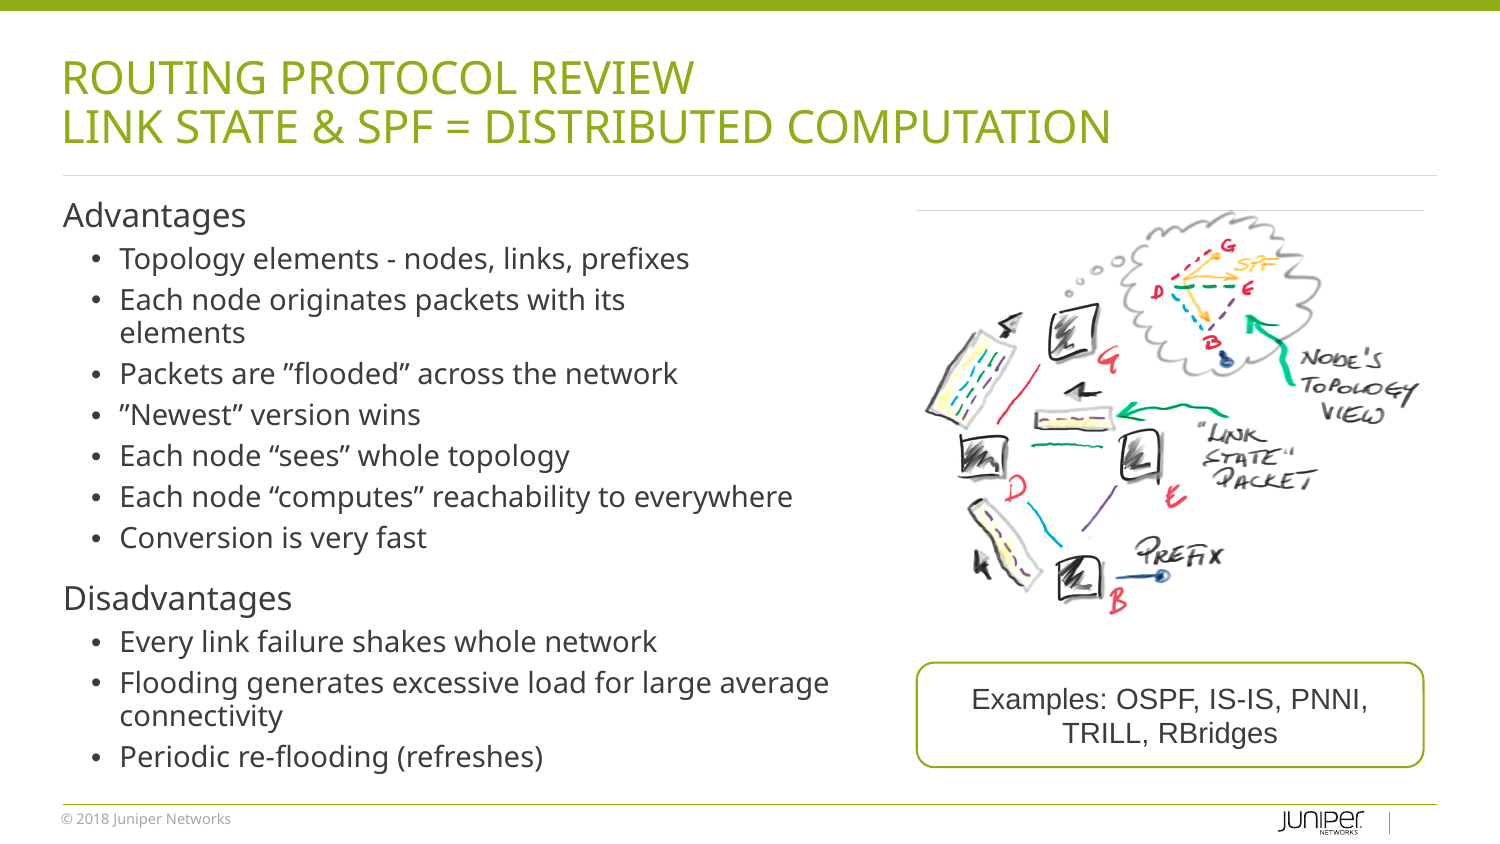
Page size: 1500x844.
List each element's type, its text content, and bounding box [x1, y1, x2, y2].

text_box Examples: OSPF, IS-IS, PNNI, TRILL, RBridges [915, 661, 1425, 769]
title Routing Protocol Review Link State & SPF = Distributed Computation [60, 48, 1446, 154]
picture [916, 210, 1424, 619]
list Advantages Topology elements - nodes, links, prefixes Each node originates packets with its elements Packets are ”flooded” across the network ”Newest” version wins Each node “sees” whole topology Each node “computes” reachability to everywhere Conversion is very fast Disadvantages Every link failure shakes whole network Flooding generates excessive load for large average connectivity Periodic re-flooding (refreshes) [62, 197, 905, 768]
